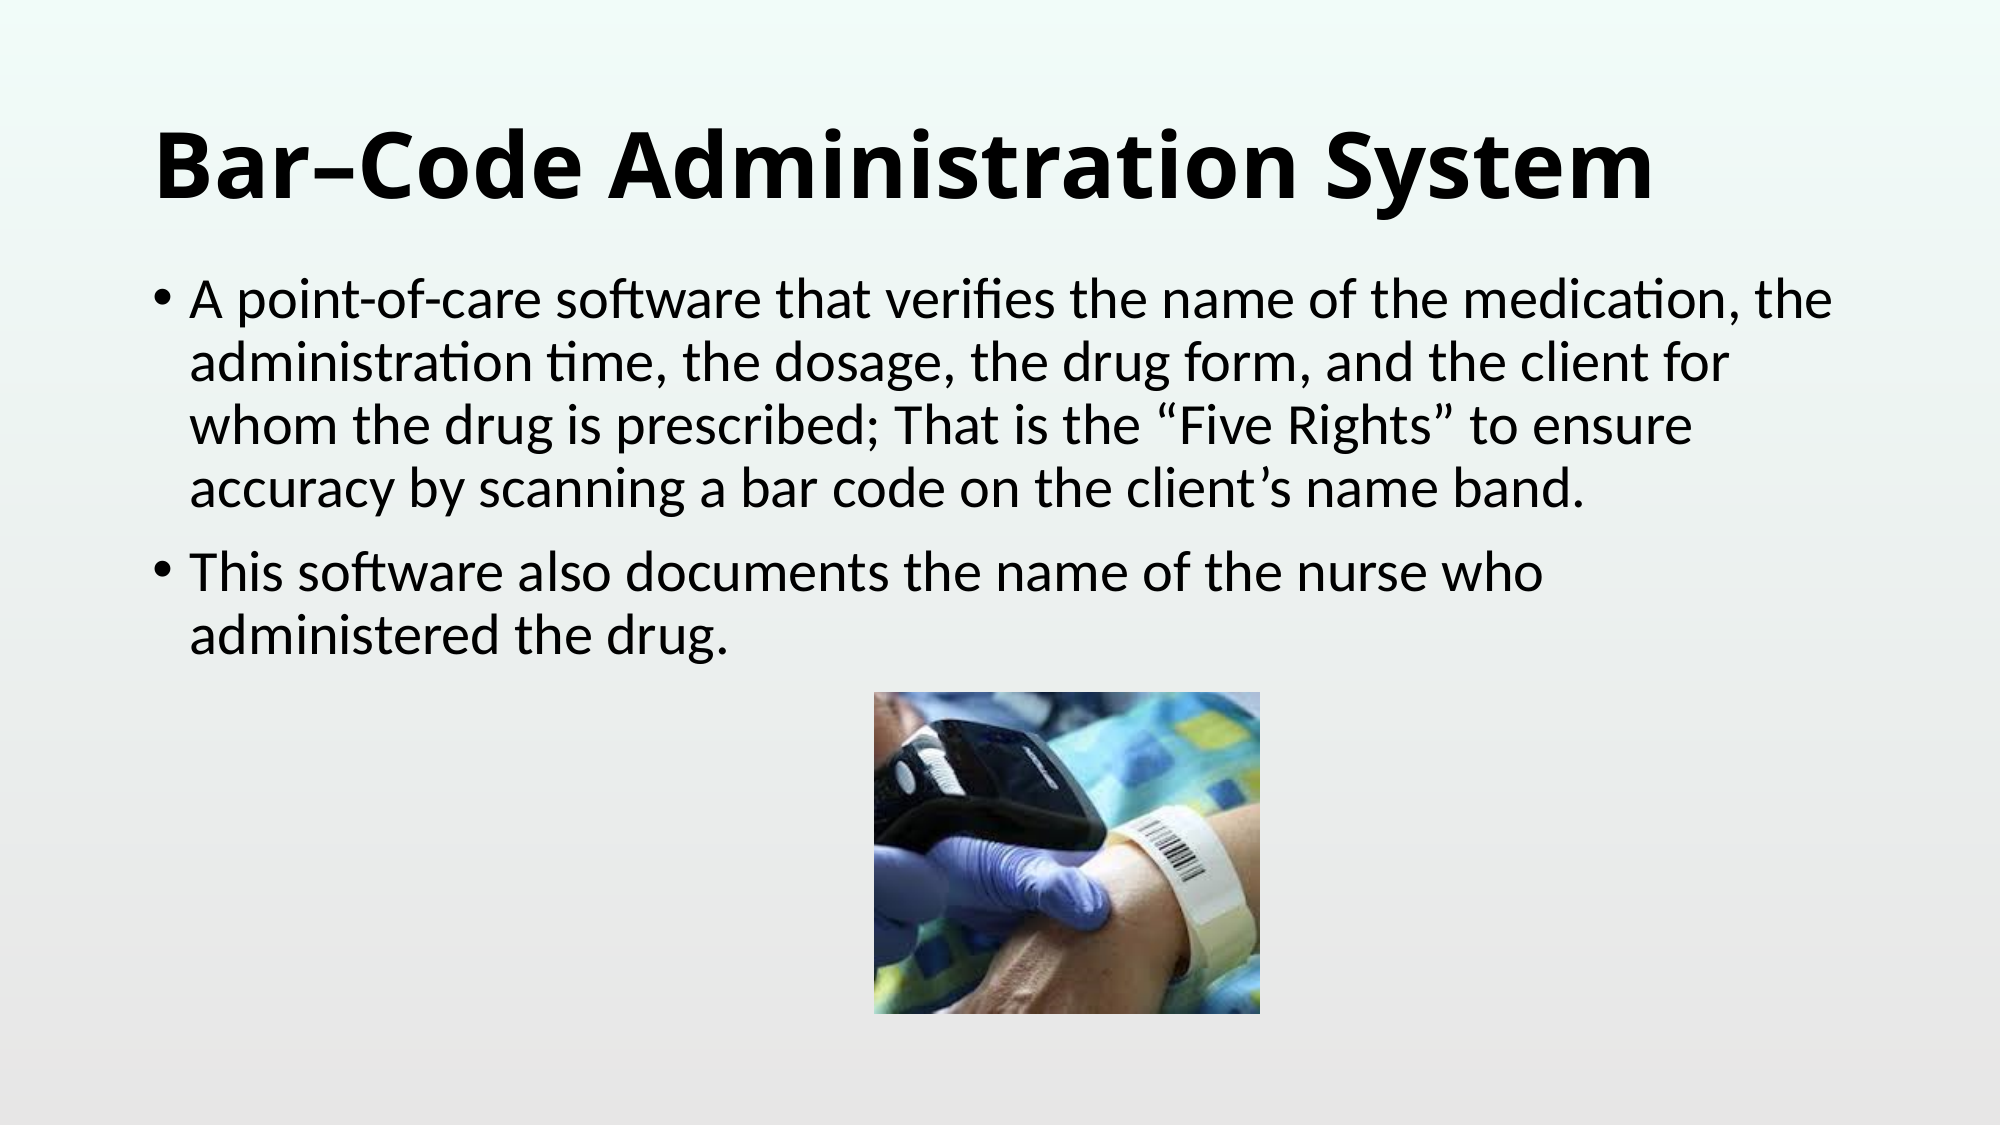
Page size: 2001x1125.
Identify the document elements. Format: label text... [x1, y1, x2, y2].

title Bar–Code Administration System [1191, 59, 1863, 260]
picture [874, 692, 1260, 1014]
title Bar–Code Administration System [137, 59, 722, 260]
list A point-of-care software that verifies the name of the medication, the administration time, the dosage, the drug form, and the client for whom the drug is prescribed; That is the “Five Rights” to ensure accuracy by scanning a bar code on the client’s name band. This software also documents the name of the nurse who administered the drug. [137, 260, 1863, 1125]
text_box [722, 0, 1191, 315]
